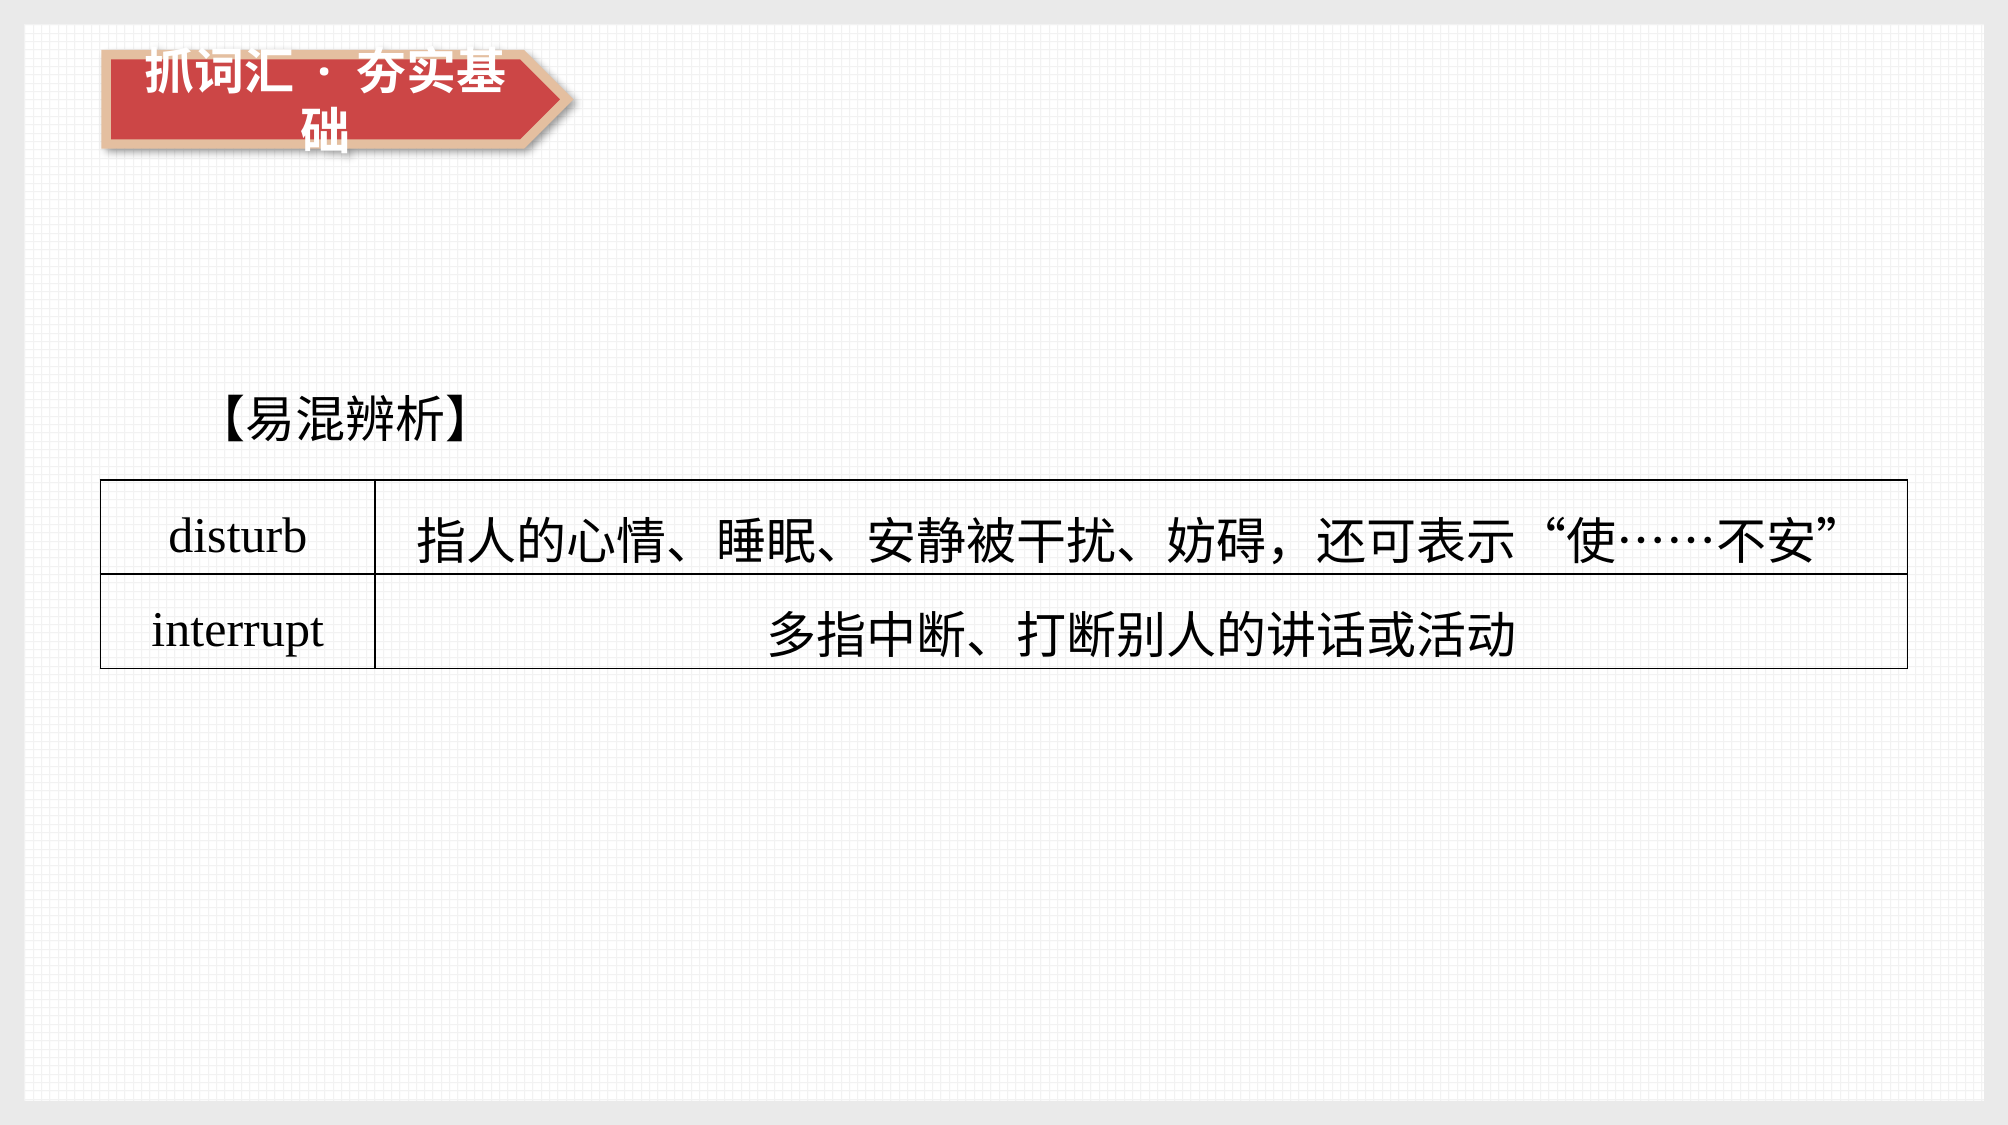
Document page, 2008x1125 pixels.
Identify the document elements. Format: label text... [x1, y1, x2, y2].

table_header disturb [101, 481, 374, 573]
table_cell 多指中断、打断别人的讲话或活动 [376, 575, 1907, 668]
picture [24, 24, 1984, 1100]
table_cell interrupt [101, 575, 374, 668]
table_header 指人的心情、睡眠、安静被干扰、妨碍，还可表示“使……不安” [376, 481, 1907, 573]
list 【易混辨析】 [80, 361, 1932, 445]
